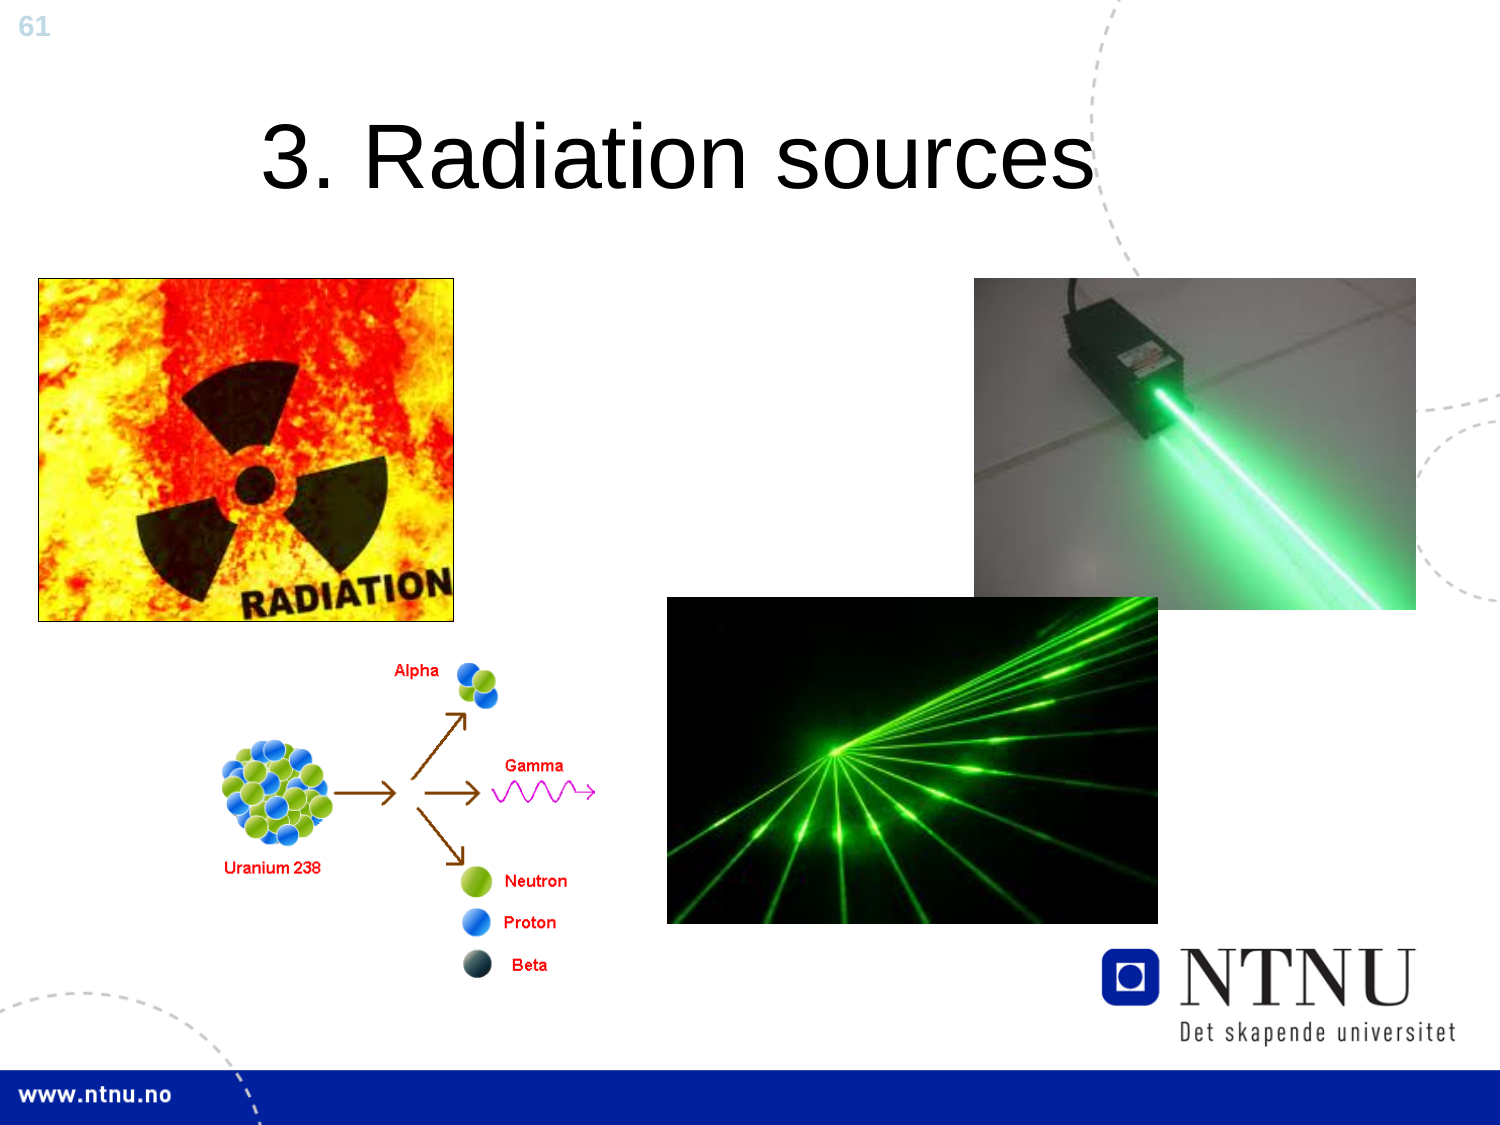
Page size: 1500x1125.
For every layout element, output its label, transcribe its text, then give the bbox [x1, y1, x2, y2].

title 3. Radiation sources [245, 30, 1141, 273]
picture [0, 0, 1500, 1125]
